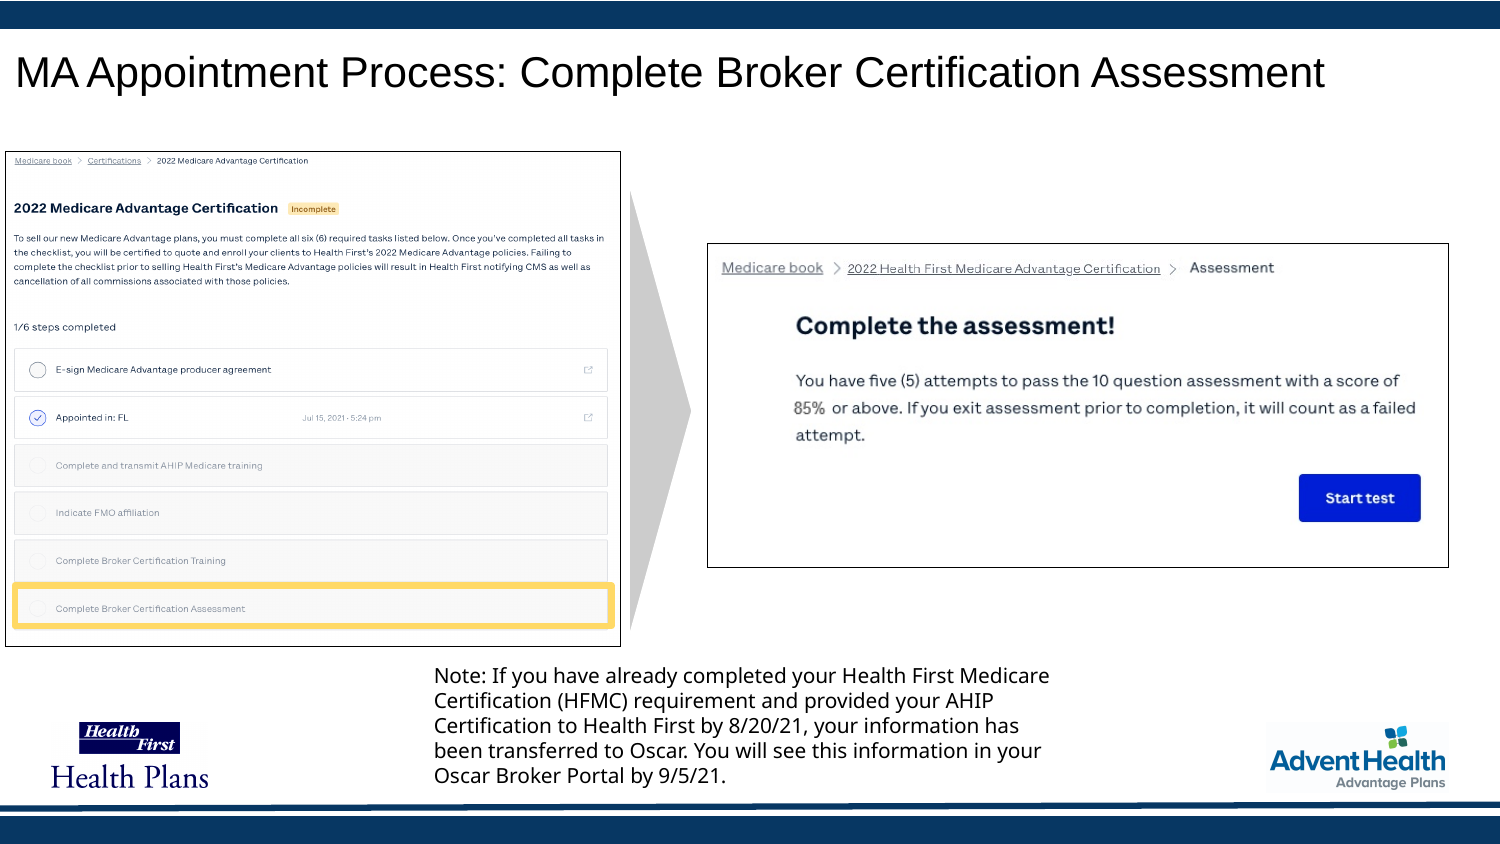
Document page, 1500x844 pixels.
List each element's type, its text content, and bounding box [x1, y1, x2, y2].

picture [5, 151, 621, 647]
picture [1265, 722, 1450, 793]
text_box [0, 804, 1500, 809]
picture [706, 243, 1450, 568]
picture [50, 722, 208, 788]
text_box [0, 0, 1500, 30]
text_box [0, 816, 1500, 844]
text_box MA Appointment Process: Complete Broker Certification Assessment [0, 29, 1398, 124]
text_box Note: If you have already completed your Health First Medicare Certification (HFMC) requirement and provided your AHIP Certification to Health First by 8/20/21, your information has been transferred to Oscar. You will see this information in your Oscar Broker Portal by 9/5/21. [418, 655, 1081, 795]
text_box [629, 183, 693, 638]
